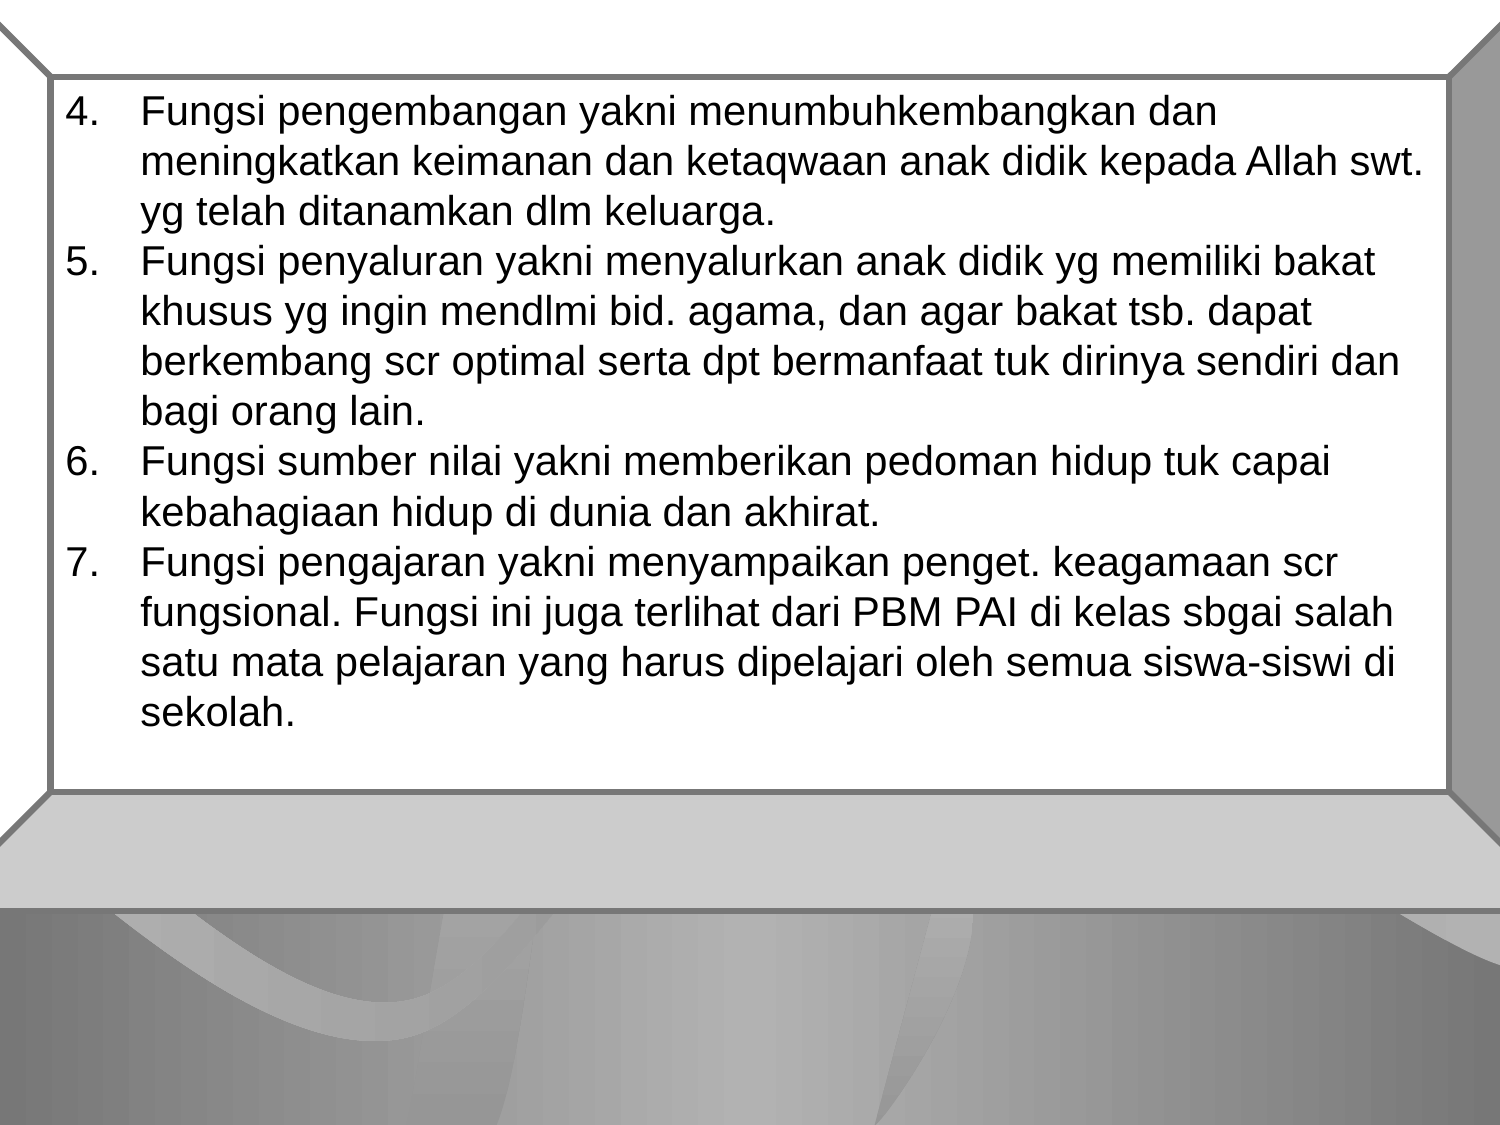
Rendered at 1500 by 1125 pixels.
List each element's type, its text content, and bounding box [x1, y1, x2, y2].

text_box Fungsi pengembangan yakni menumbuhkembangkan dan meningkatkan keimanan dan ketaqwaan anak didik kepada Allah swt. yg telah ditanamkan dlm keluarga. Fungsi penyaluran yakni menyalurkan anak didik yg memiliki bakat khusus yg ingin mendlmi bid. agama, dan agar bakat tsb. dapat berkembang scr optimal serta dpt bermanfaat tuk dirinya sendiri dan bagi orang lain. Fungsi sumber nilai yakni memberikan pedoman hidup tuk capai kebahagiaan hidup di dunia dan akhirat. Fungsi pengajaran yakni menyampaikan penget. keagamaan scr fungsional. Fungsi ini juga terlihat dari PBM PAI di kelas sbgai salah satu mata pelajaran yang harus dipelajari oleh semua siswa-siswi di sekolah. [0, 26, 1500, 843]
